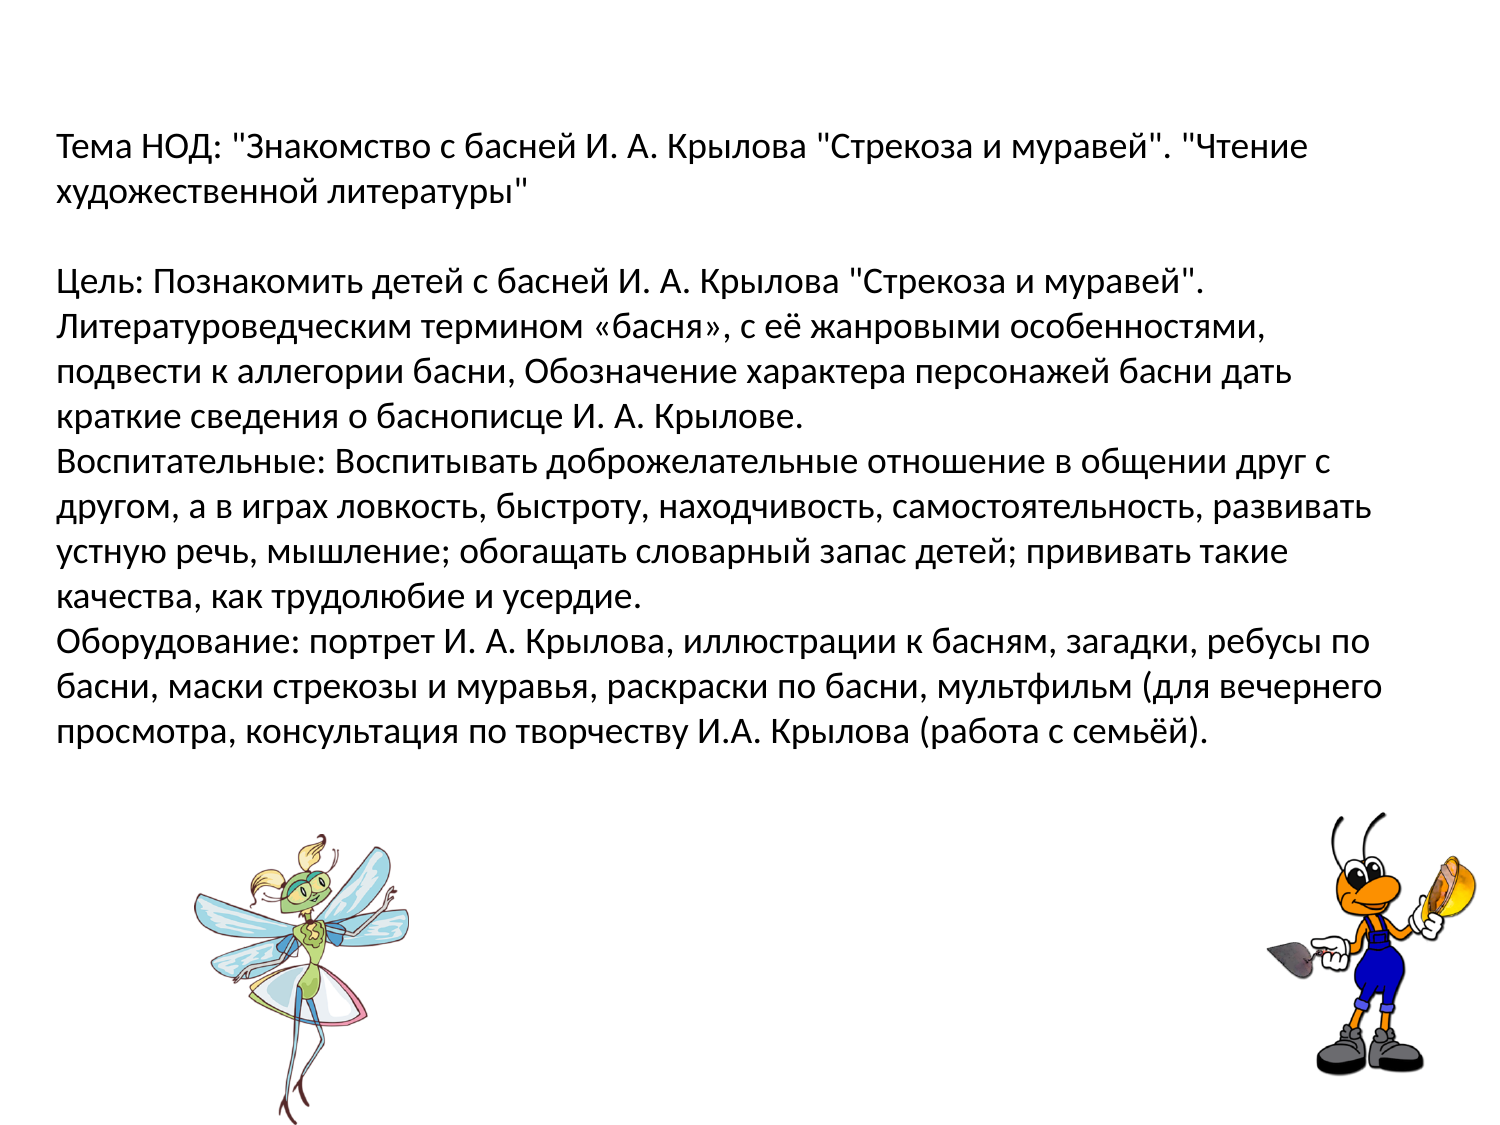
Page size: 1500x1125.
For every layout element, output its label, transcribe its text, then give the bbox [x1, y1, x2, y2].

picture [1256, 798, 1479, 1089]
text_box Тема НОД: "Знакомство с басней И. А. Крылова "Стрекоза и муравей". "Чтение художественной литературы" Цель: Познакомить детей с басней И. А. Крылова "Стрекоза и муравей". Литературоведческим термином «басня», с её жанровыми особенностями, подвести к аллегории басни, Обозначение характера персонажей басни дать краткие сведения о баснописце И. А. Крылове. Воспитательные: Воспитывать доброжелательные отношение в общении друг с другом, а в играх ловкость, быстроту, находчивость, самостоятельность, развивать устную речь, мышление; обогащать словарный запас детей; прививать такие качества, как трудолюбие и усердие. Оборудование: портрет И. А. Крылова, иллюстрации к басням, загадки, ребусы по басни, маски стрекозы и муравья, раскраски по басни, мультфильм (для вечернего просмотра, консультация по творчеству И.А. Крылова (работа с семьёй). [41, 113, 1400, 759]
picture [194, 834, 409, 1125]
